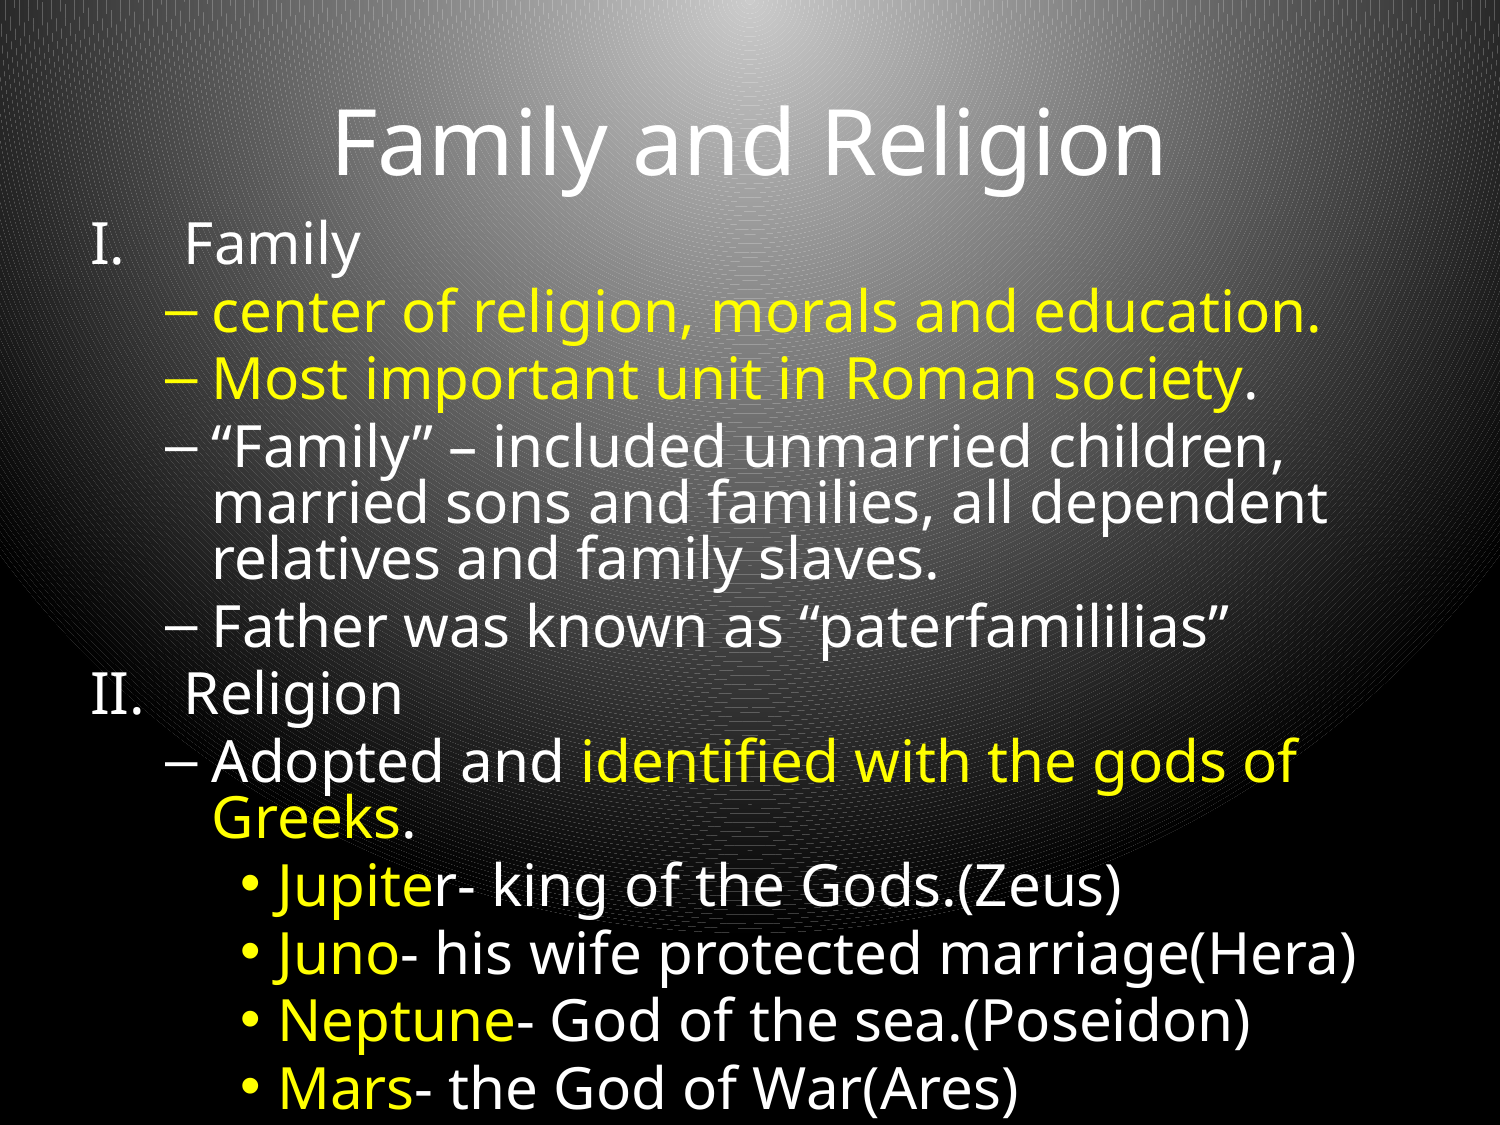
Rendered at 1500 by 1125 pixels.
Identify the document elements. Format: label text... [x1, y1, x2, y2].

list Family center of religion, morals and education. Most important unit in Roman society. “Family” – included unmarried children, married sons and families, all dependent relatives and family slaves. Father was known as “paterfamililias” Religion Adopted and identified with the gods of Greeks. Jupiter- king of the Gods.(Zeus) Juno- his wife protected marriage(Hera) Neptune- God of the sea.(Poseidon) Mars- the God of War(Ares) [75, 212, 1425, 1063]
title Family and Religion [75, 45, 1425, 212]
